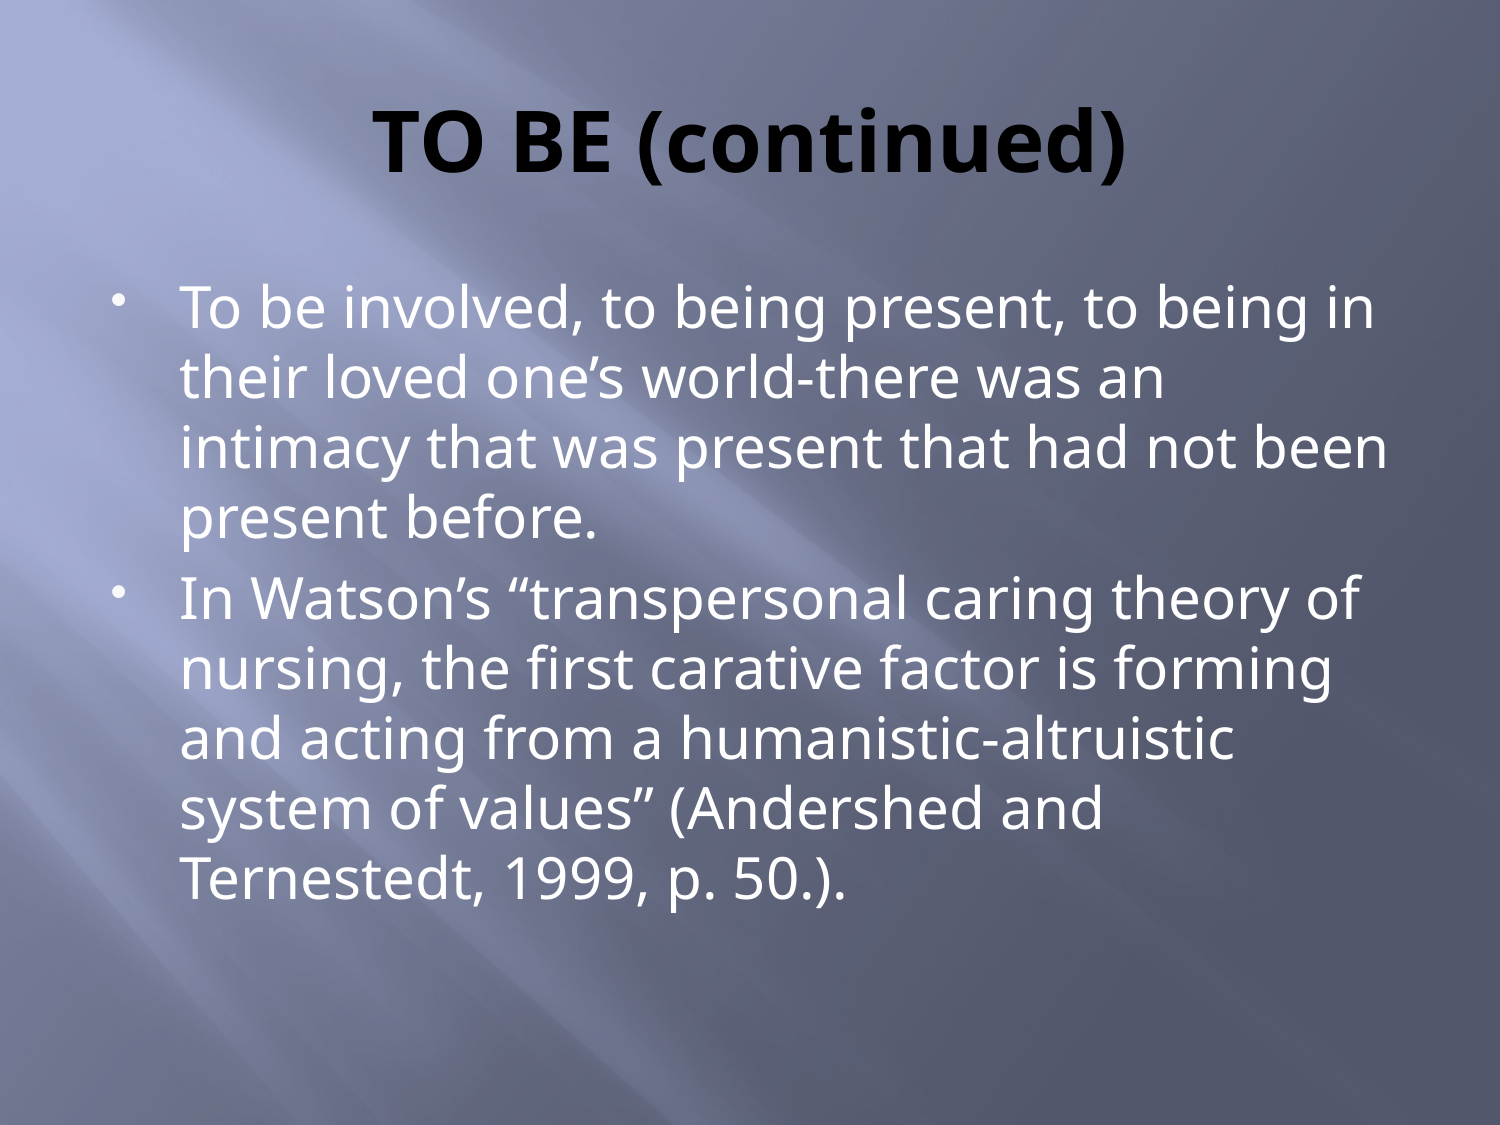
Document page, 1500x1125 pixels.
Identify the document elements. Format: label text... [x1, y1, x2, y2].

title TO BE (continued) [75, 45, 1425, 233]
list To be involved, to being present, to being in their loved one’s world-there was an intimacy that was present that had not been present before. In Watson’s “transpersonal caring theory of nursing, the first carative factor is forming and acting from a humanistic-altruistic system of values” (Andershed and Ternestedt, 1999, p. 50.). [75, 262, 1425, 1035]
